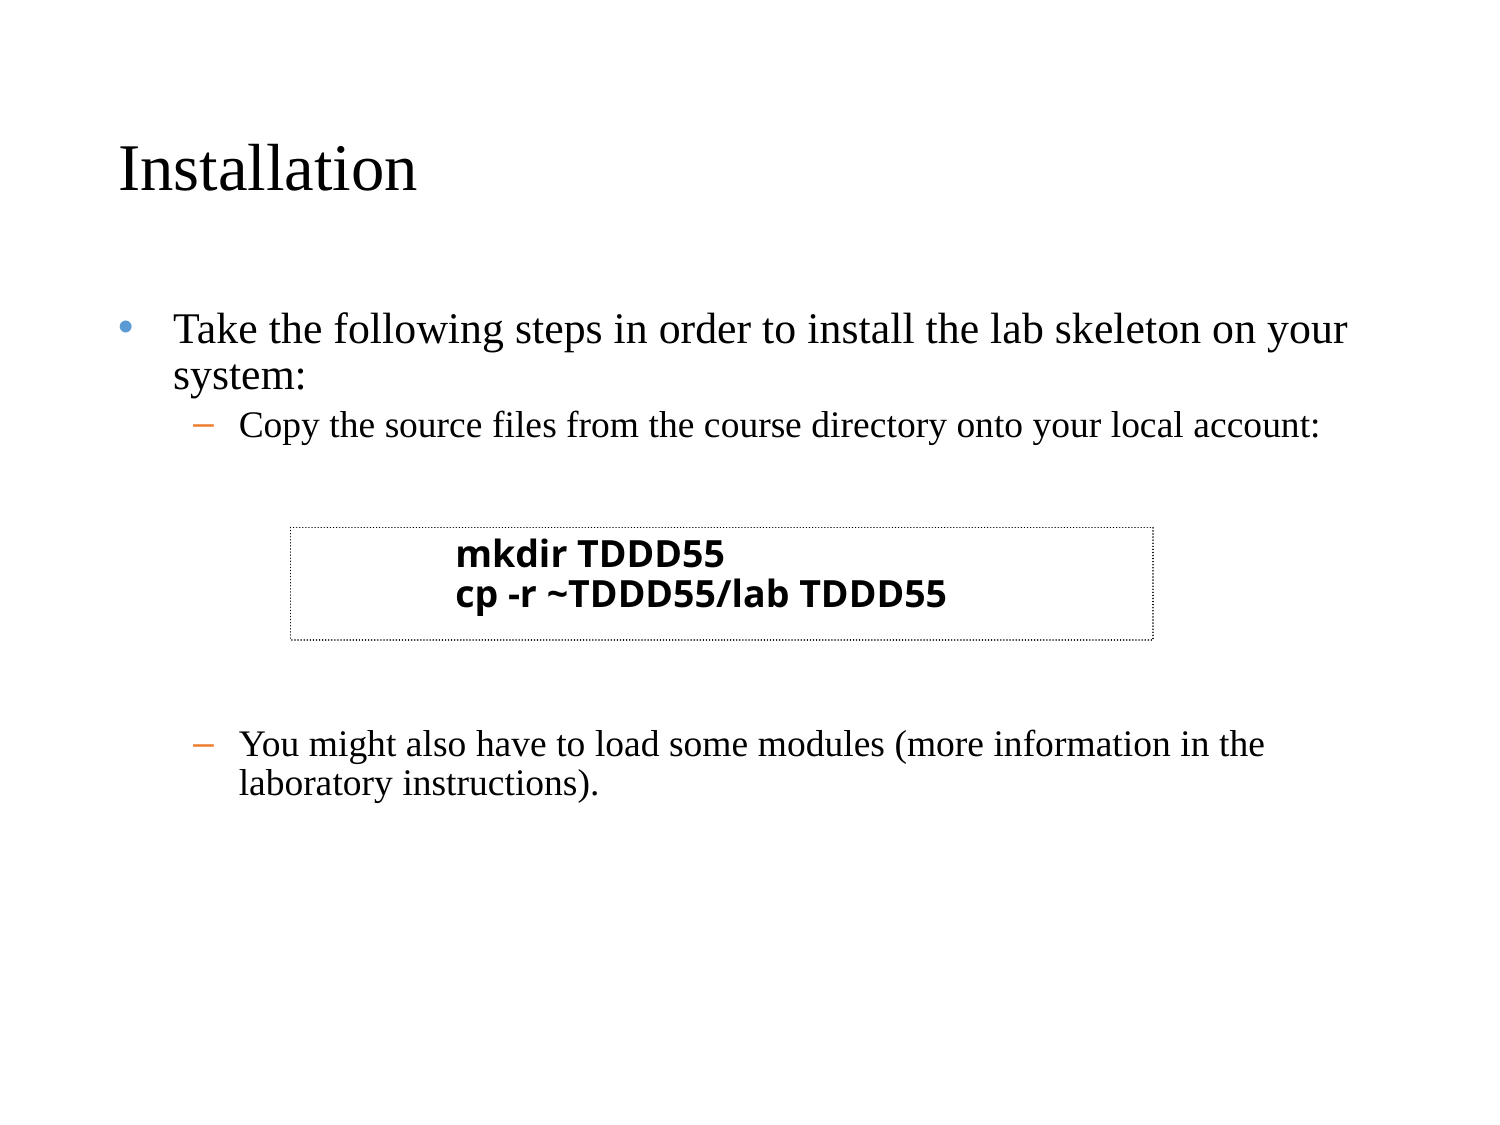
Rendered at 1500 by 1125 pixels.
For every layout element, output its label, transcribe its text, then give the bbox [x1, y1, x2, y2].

title Installation [103, 59, 1397, 278]
text_box mkdir TDDD55 cp -r ~TDDD55/lab TDDD55 [290, 527, 1153, 640]
list Take the following steps in order to install the lab skeleton on your system: Copy the source files from the course directory onto your local account: You might also have to load some modules (more information in the laboratory instructions). [103, 299, 1397, 1014]
